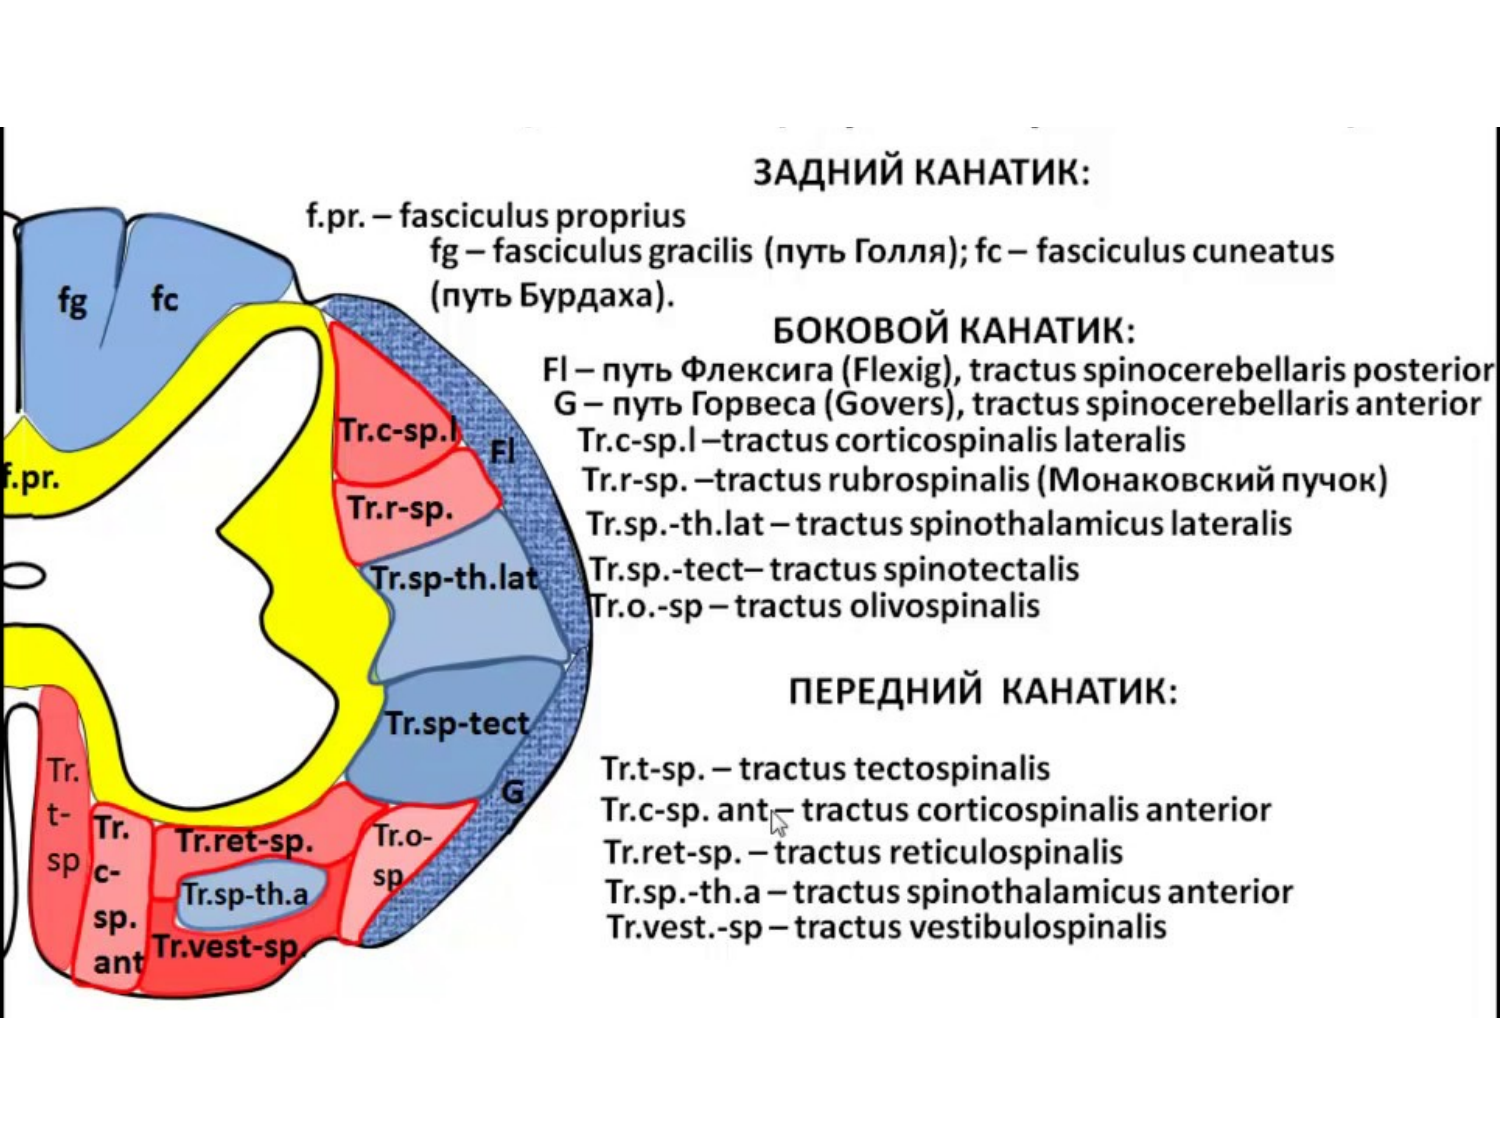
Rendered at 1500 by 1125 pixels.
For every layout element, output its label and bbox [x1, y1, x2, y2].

picture [0, 127, 1500, 1019]
